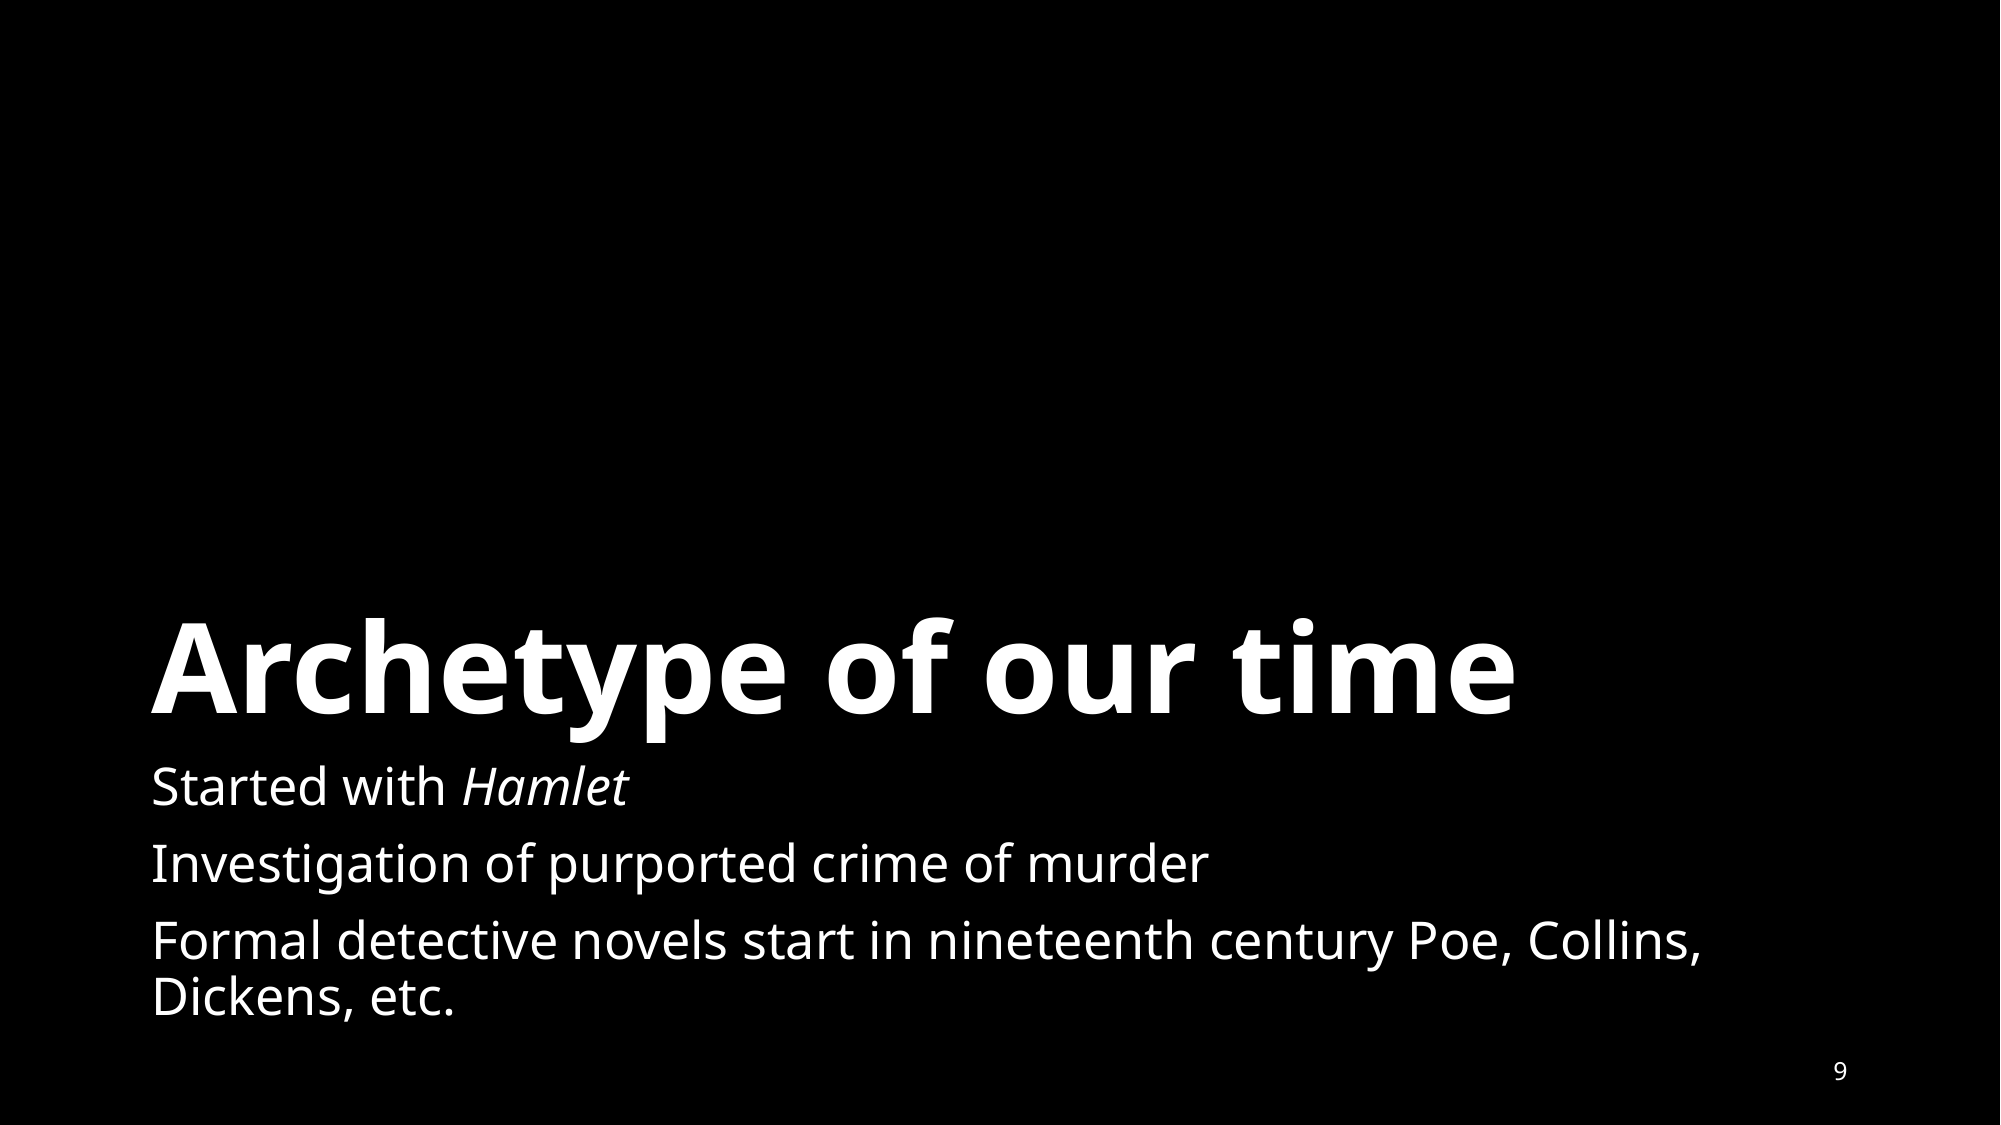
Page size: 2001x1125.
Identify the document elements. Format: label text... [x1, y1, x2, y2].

slide_number ‹#› [1412, 1042, 1863, 1103]
list Started with Hamlet Investigation of purported crime of murder Formal detective novels start in nineteenth century Poe, Collins, Dickens, etc. [136, 752, 1862, 1067]
title Archetype of our time [136, 280, 1862, 749]
